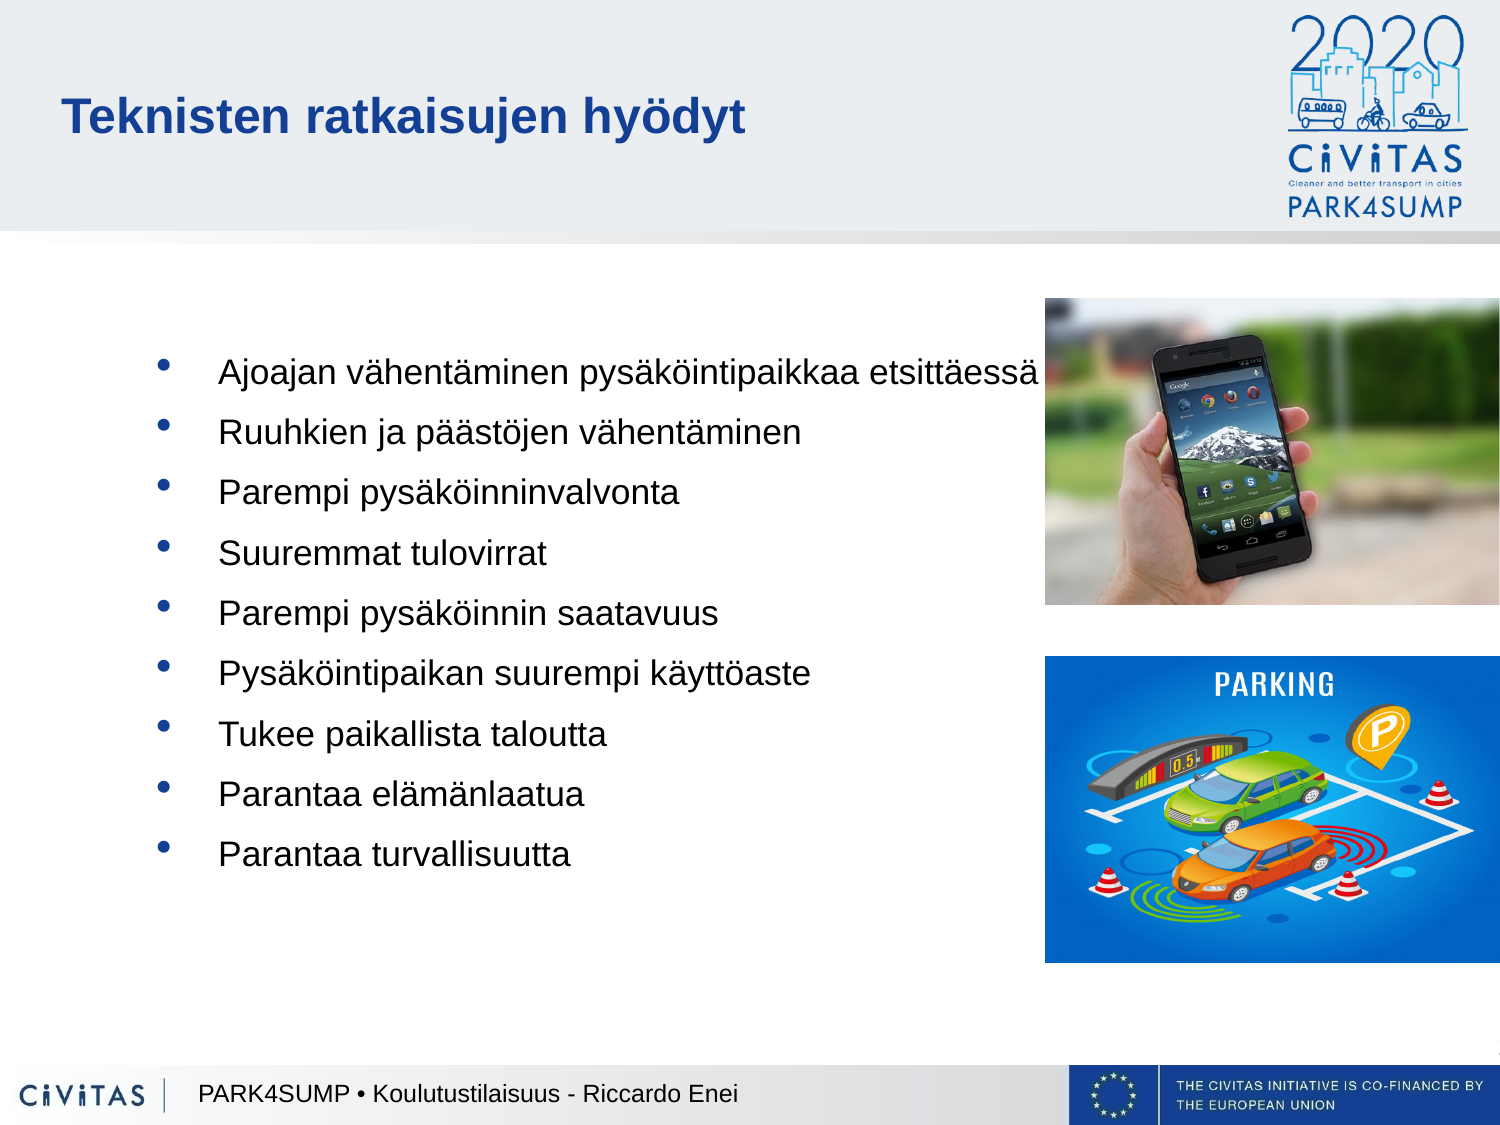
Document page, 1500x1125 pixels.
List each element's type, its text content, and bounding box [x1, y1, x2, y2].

picture [1288, 15, 1468, 218]
list Ajoajan vähentäminen pysäköintipaikkaa etsittäessä Ruuhkien ja päästöjen vähentäminen Parempi pysäköinninvalvonta Suuremmat tulovirrat Parempi pysäköinnin saatavuus Pysäköintipaikan suurempi käyttöaste Tukee paikallista taloutta Parantaa elämänlaatua Parantaa turvallisuutta [62, 278, 1448, 1036]
title Teknisten ratkaisujen hyödyt [46, 18, 1252, 209]
picture [1045, 656, 1500, 963]
footer PARK4SUMP • Koulutustilaisuus - Riccardo Enei [182, 1070, 1046, 1114]
picture [0, 1065, 1500, 1125]
picture [1045, 298, 1500, 605]
